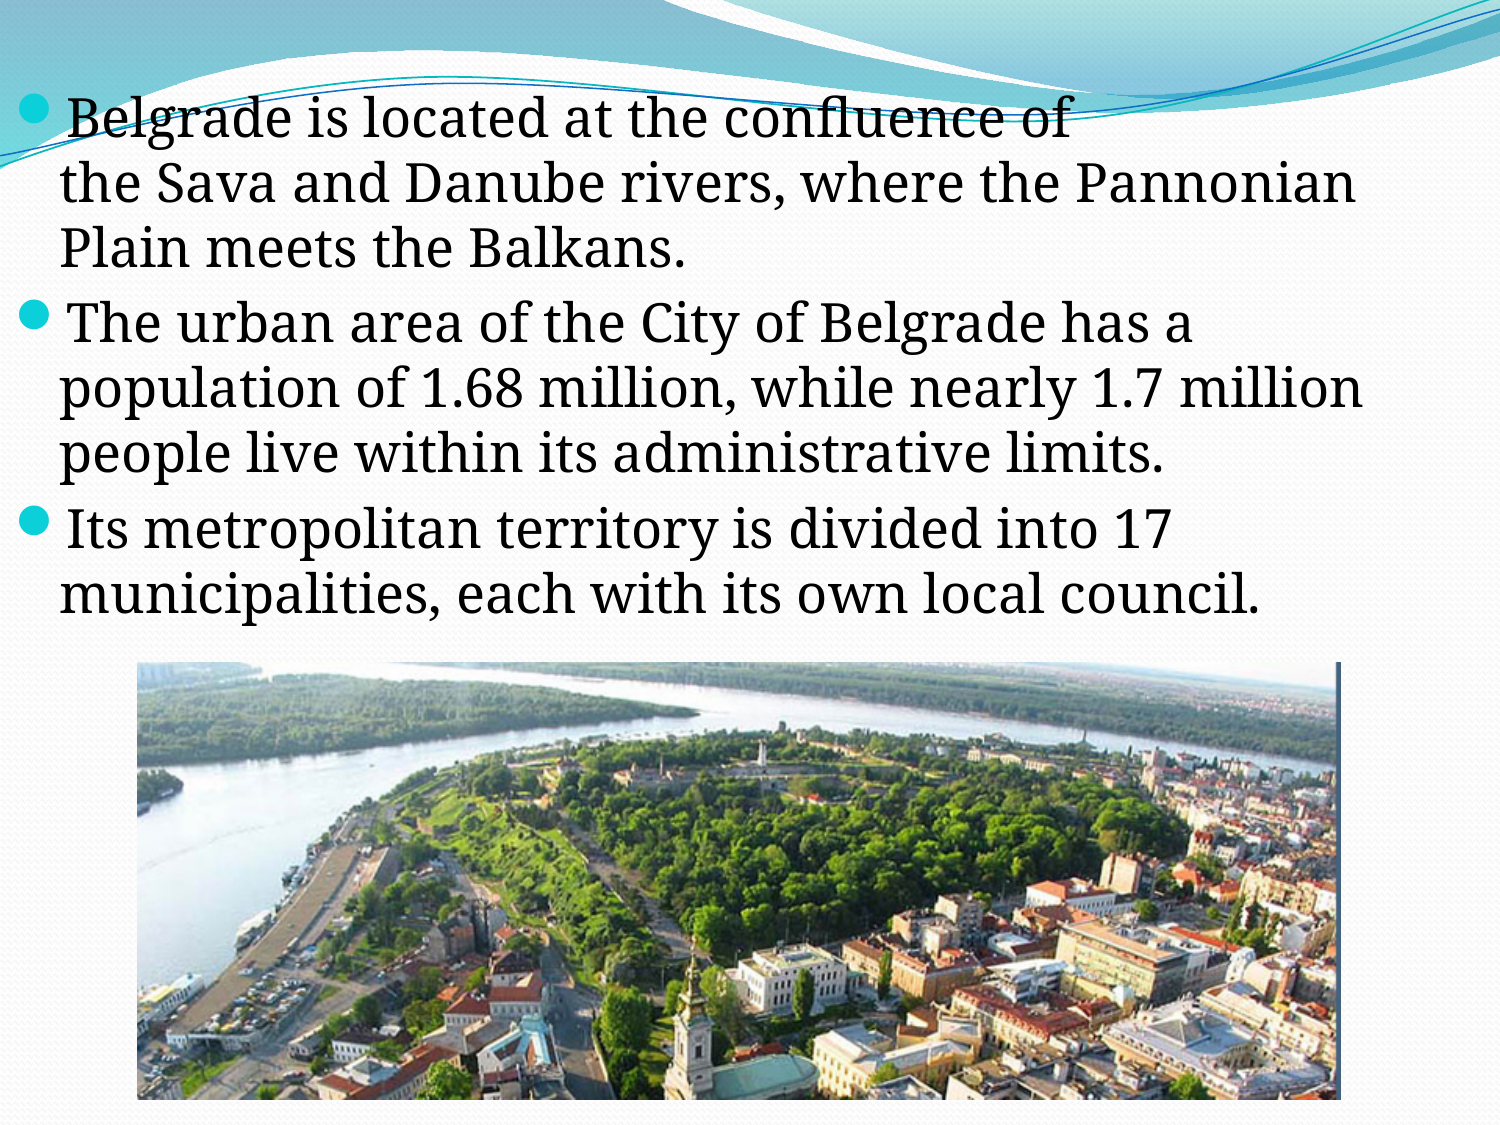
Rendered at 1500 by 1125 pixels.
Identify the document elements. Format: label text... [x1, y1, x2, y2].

picture [137, 662, 1341, 1101]
list Belgrade is located at the confluence of the Sava and Danube rivers, where the Pannonian Plain meets the Balkans. The urban area of the City of Belgrade has a population of 1.68 million, while nearly 1.7 million people live within its administrative limits. Its metropolitan territory is divided into 17 municipalities, each with its own local council. [0, 0, 1500, 1125]
